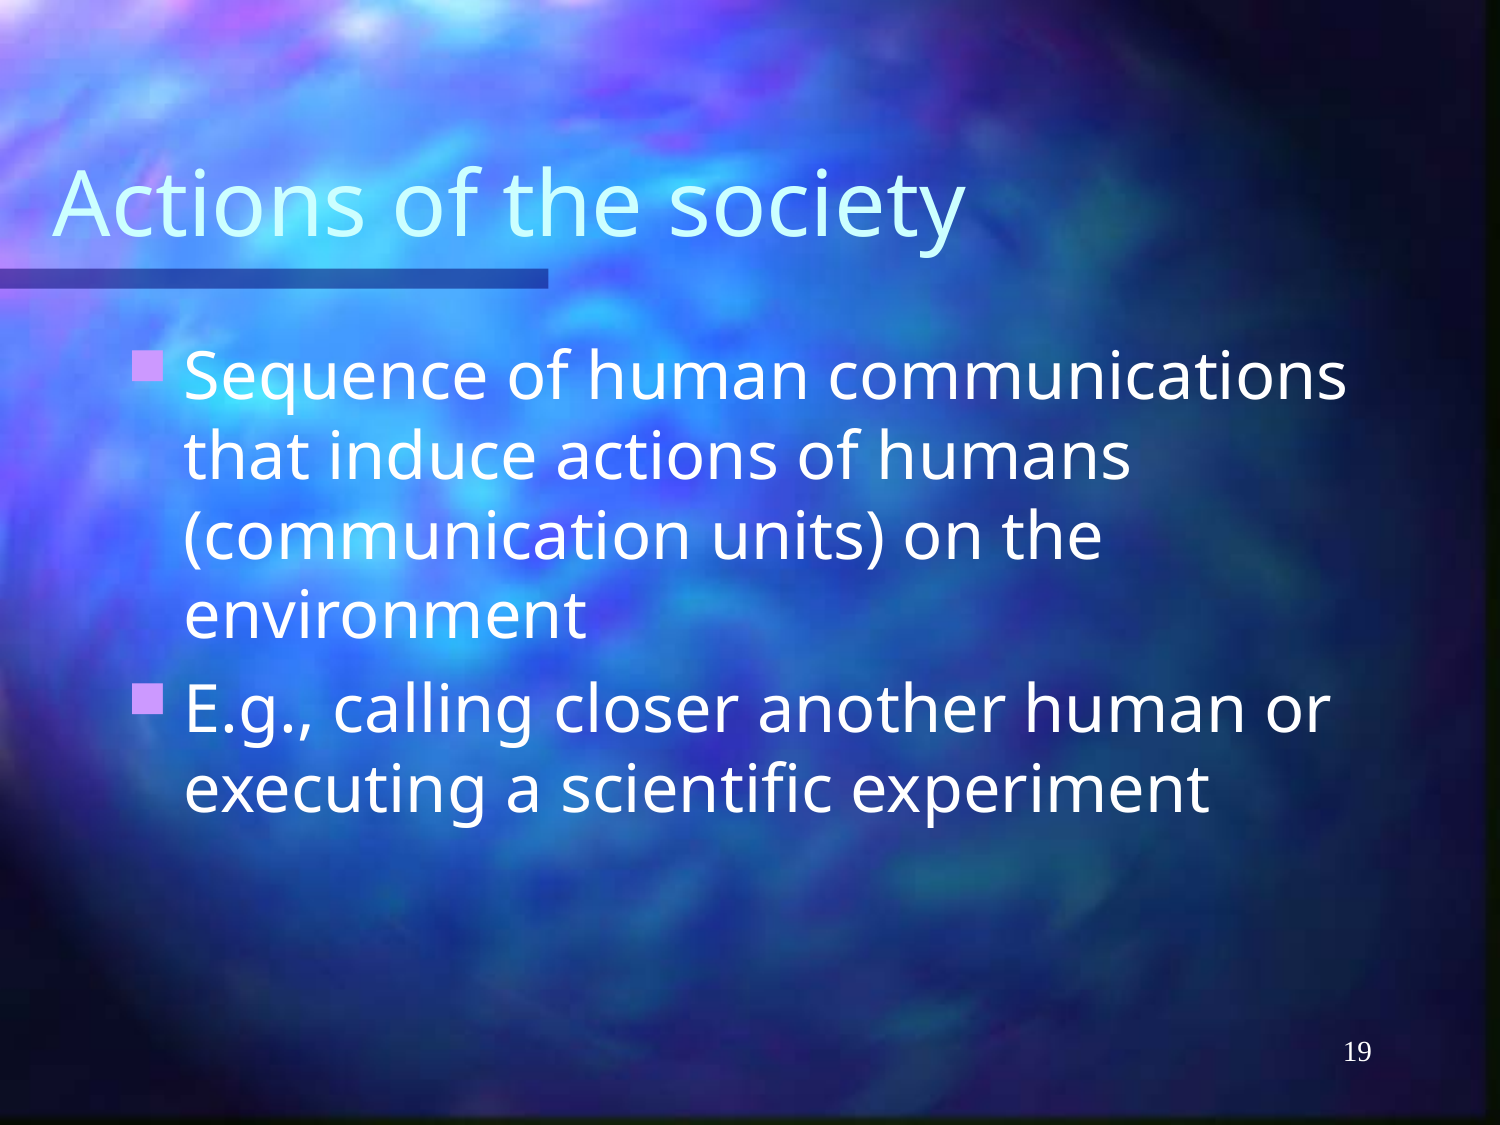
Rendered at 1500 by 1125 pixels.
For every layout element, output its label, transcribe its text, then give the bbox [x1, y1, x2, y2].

list Sequence of human communications that induce actions of humans (communication units) on the environment E.g., calling closer another human or executing a scientific experiment [112, 324, 1388, 1000]
picture [0, 0, 1500, 1125]
title Actions of the society [37, 75, 1313, 263]
slide_number 19 [1074, 1025, 1388, 1100]
